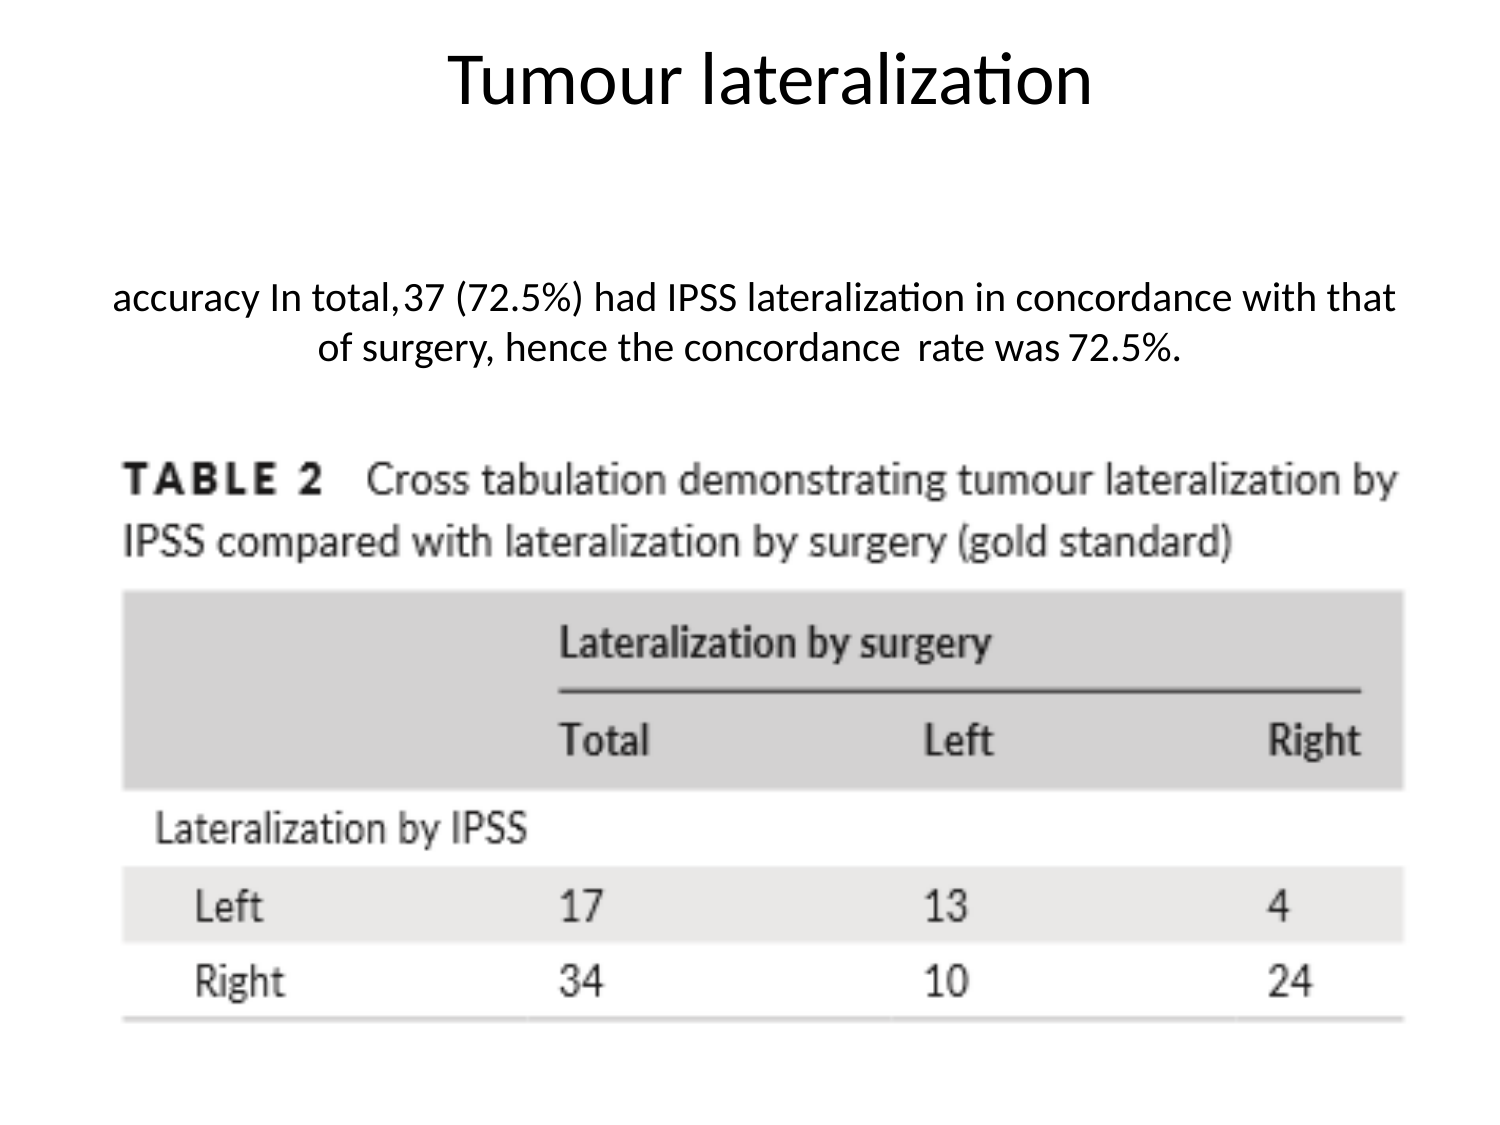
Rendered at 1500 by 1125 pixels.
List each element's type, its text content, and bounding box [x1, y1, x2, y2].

title Tumour lateralization accuracy In total, 37 (72.5%) had IPSS lateralization in concordance with that of surgery, hence the concordance rate was 72.5%. [75, 99, 1425, 400]
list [94, 437, 1438, 1063]
